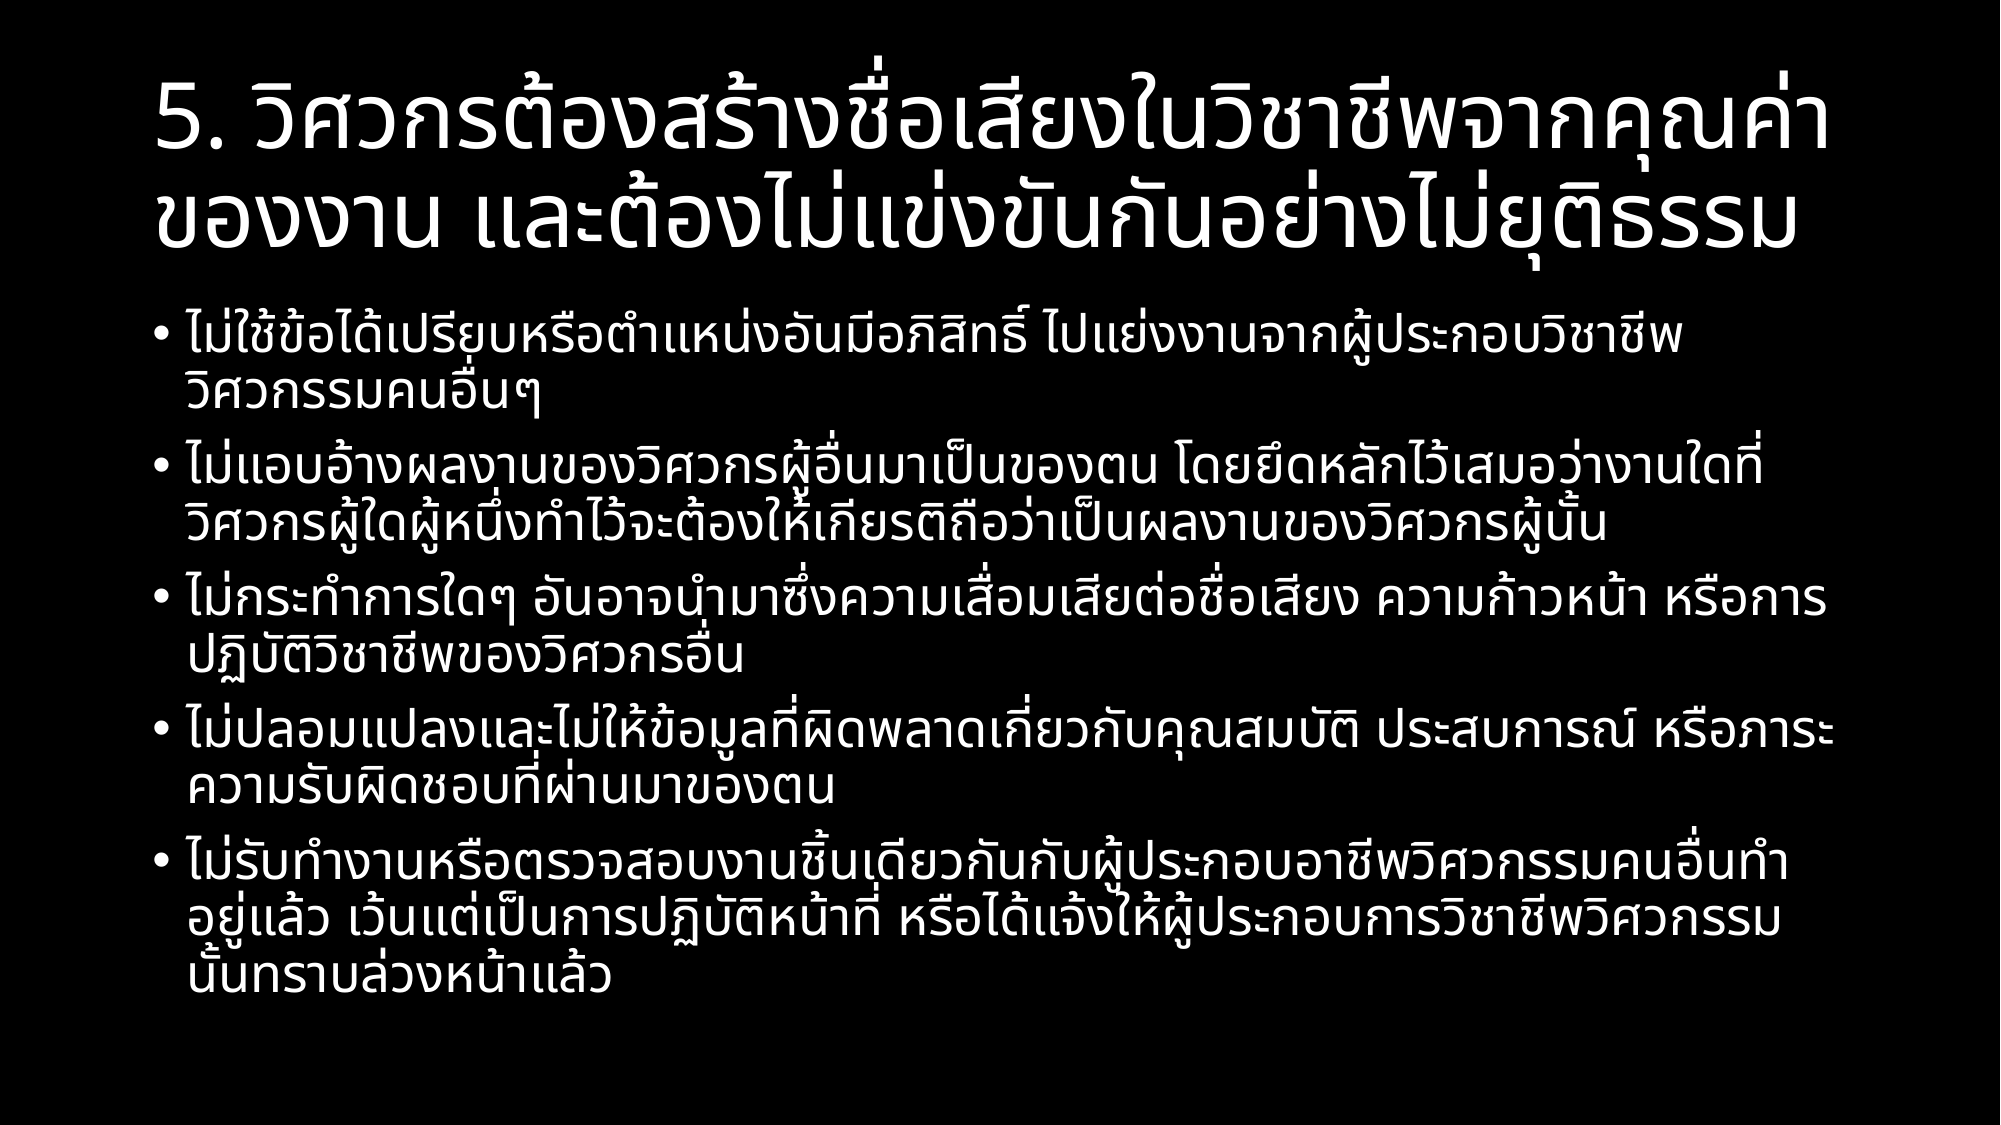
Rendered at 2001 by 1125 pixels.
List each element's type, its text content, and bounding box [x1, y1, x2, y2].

title 5. วิศวกรต้องสร้างชื่อเสียงในวิชาชีพจากคุณค่าของงาน และต้องไม่แข่งขันกันอย่างไม่ยุติธรรม [137, 59, 1863, 278]
list ไม่ใช้ข้อได้เปรียบหรือตำแหน่งอันมีอภิสิทธิ์ ไปแย่งงานจากผู้ประกอบวิชาชีพวิศวกรรมคนอื่นๆ ไม่แอบอ้างผลงานของวิศวกรผู้อื่นมาเป็นของตน โดยยึดหลักไว้เสมอว่างานใดที่วิศวกรผู้ใดผู้หนึ่งทำไว้จะต้องให้เกียรติถือว่าเป็นผลงานของวิศวกรผู้นั้น ไม่กระทำการใดๆ อันอาจนำมาซึ่งความเสื่อมเสียต่อชื่อเสียง ความก้าวหน้า หรือการปฏิบัติวิชาชีพของวิศวกรอื่น ไม่ปลอมแปลงและไม่ให้ข้อมูลที่ผิดพลาดเกี่ยวกับคุณสมบัติ ประสบการณ์ หรือภาระความรับผิดชอบที่ผ่านมาของตน ไม่รับทำงานหรือตรวจสอบงานชิ้นเดียวกันกับผู้ประกอบอาชีพวิศวกรรมคนอื่นทำอยู่แล้ว เว้นแต่เป็นการปฏิบัติหน้าที่ หรือได้แจ้งให้ผู้ประกอบการวิชาชีพวิศวกรรมนั้นทราบล่วงหน้าแล้ว [137, 299, 1863, 1014]
